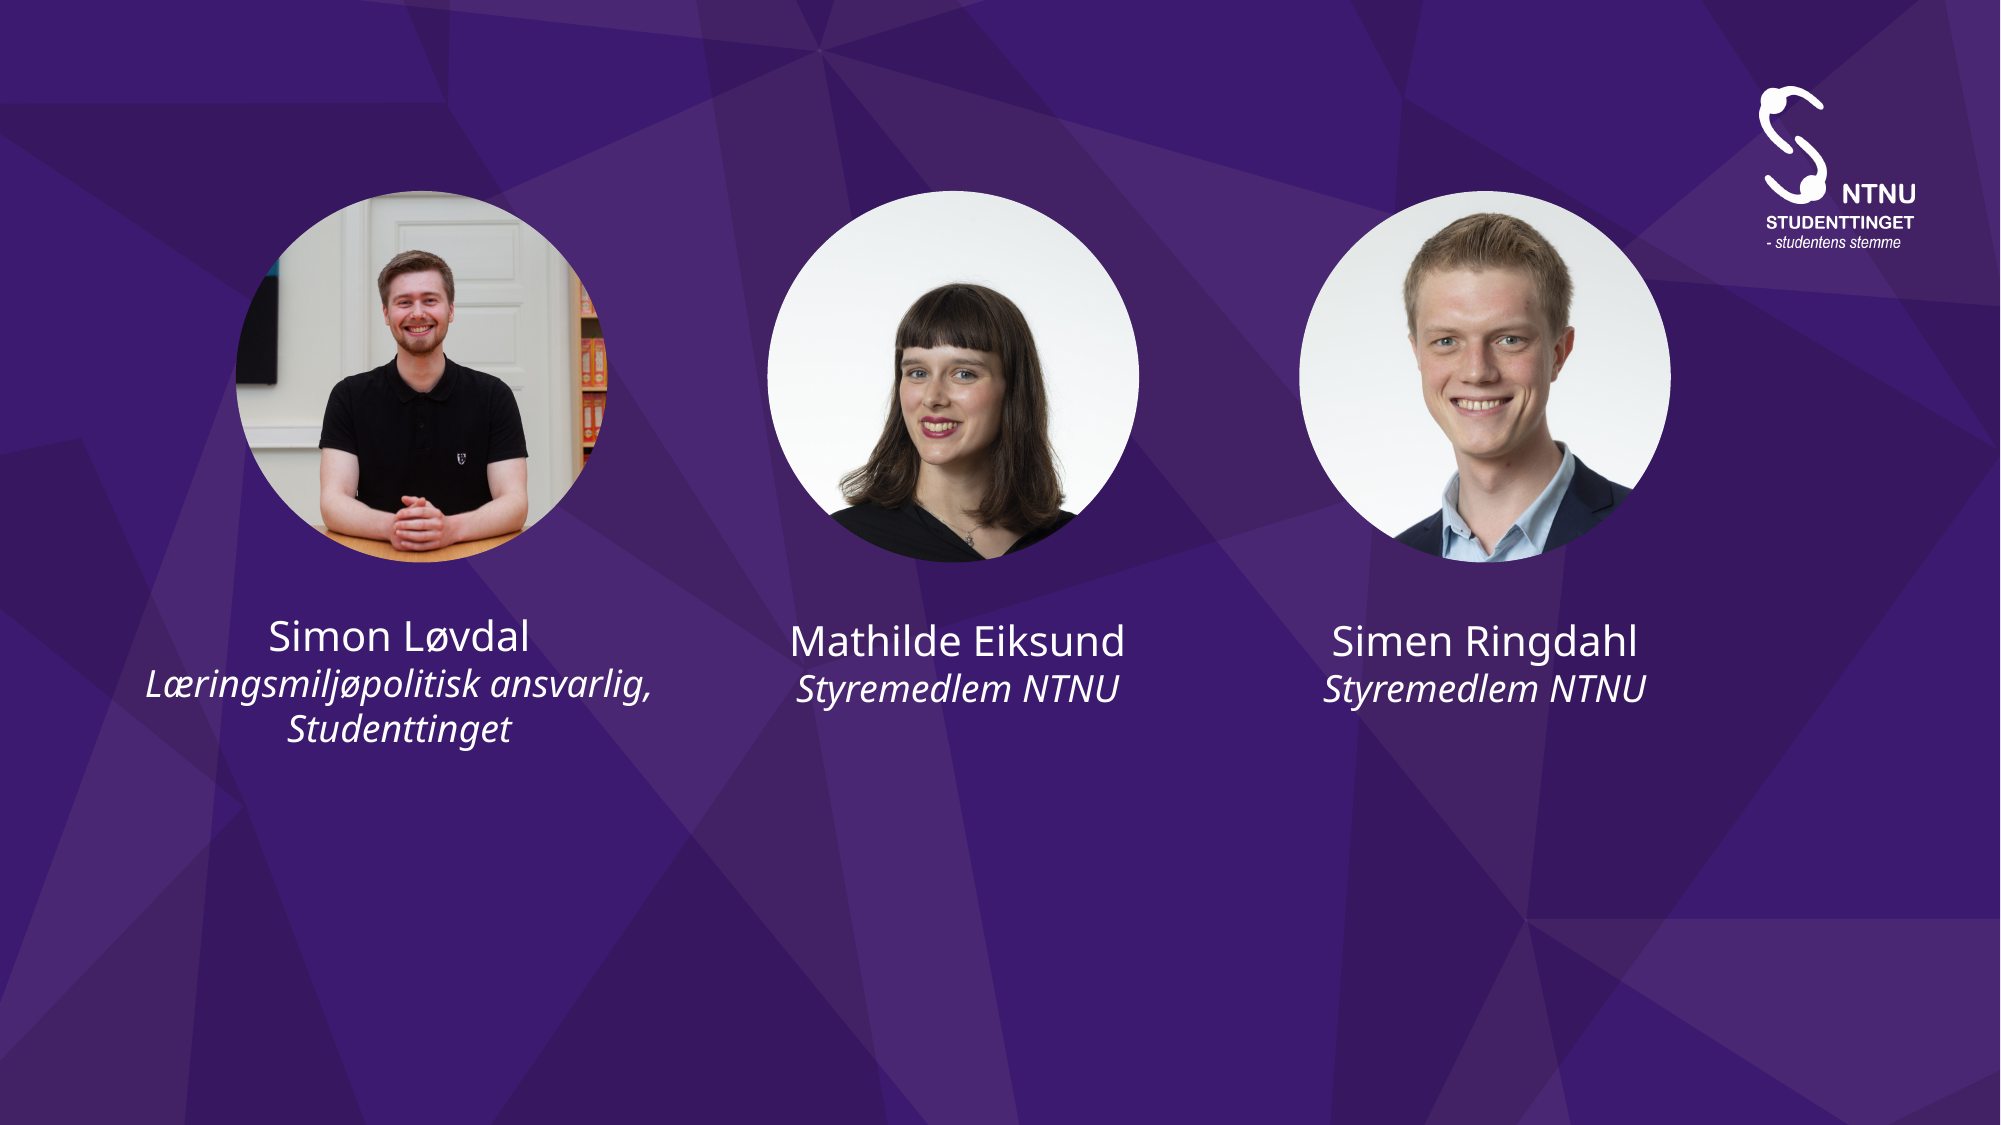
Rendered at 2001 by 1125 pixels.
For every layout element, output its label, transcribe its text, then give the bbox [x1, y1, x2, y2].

text_box Simen Ringdahl Styremedlem NTNU [1205, 607, 1764, 718]
text_box Simon Løvdal Læringsmiljøpolitisk ansvarlig, Studenttinget [120, 602, 679, 758]
picture [0, 0, 2001, 1125]
text_box Mathilde Eiksund Styremedlem NTNU [678, 607, 1205, 718]
